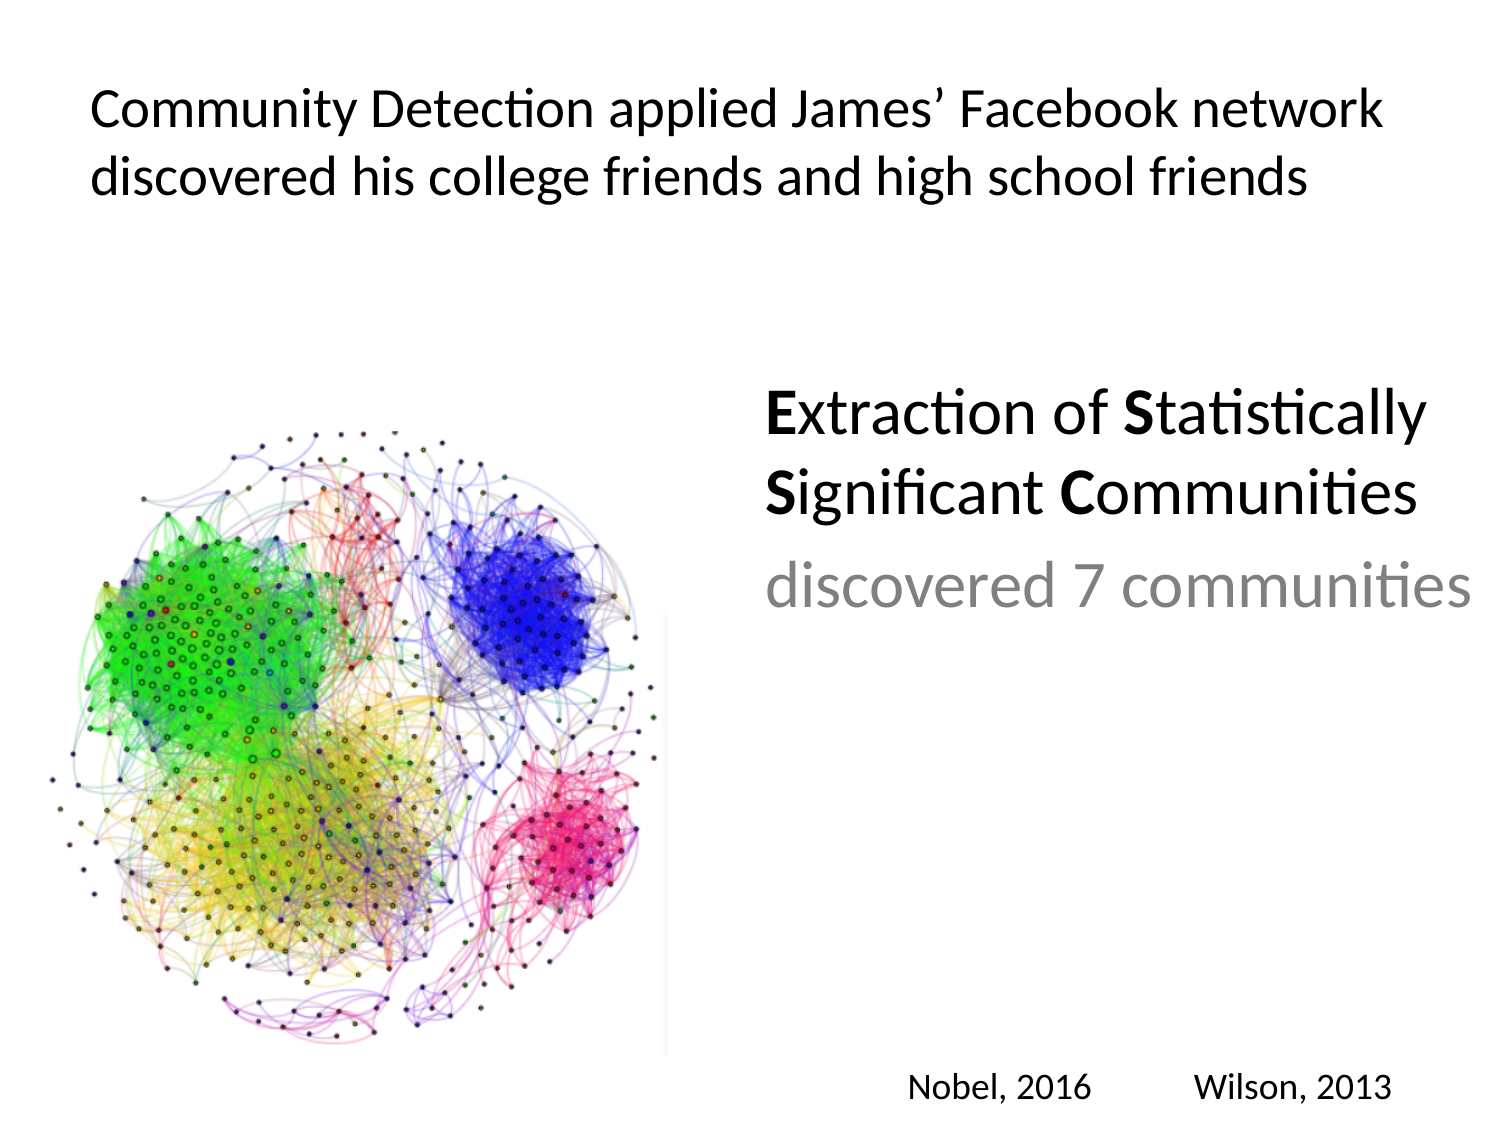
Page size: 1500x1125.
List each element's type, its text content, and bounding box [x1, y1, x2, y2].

list Extraction of Statistically Significant Communities discovered 7 communities [750, 360, 1500, 1055]
text_box Nobel, 2016 [892, 1055, 1131, 1115]
title Community Detection applied James’ Facebook network discovered his college friends and high school friends [75, 45, 1425, 233]
text_box Wilson, 2013 [1179, 1054, 1436, 1115]
picture [41, 374, 709, 1058]
